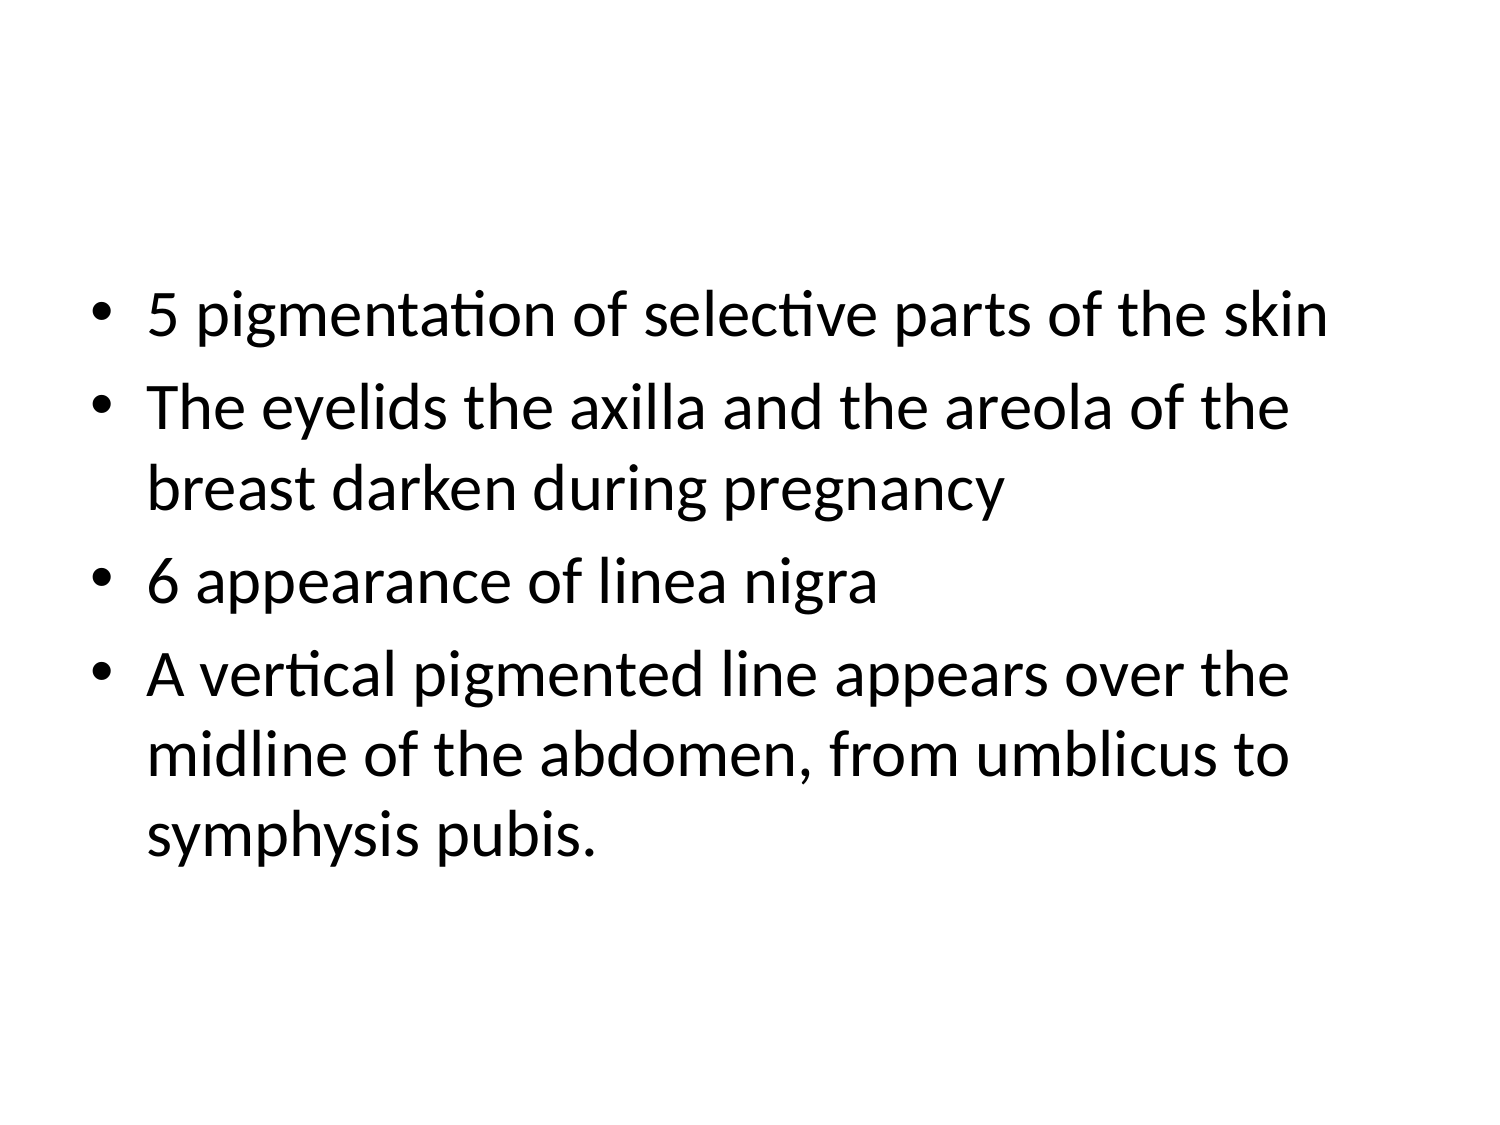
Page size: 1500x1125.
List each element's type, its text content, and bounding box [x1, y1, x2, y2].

list 5 pigmentation of selective parts of the skin The eyelids the axilla and the areola of the breast darken during pregnancy 6 appearance of linea nigra A vertical pigmented line appears over the midline of the abdomen, from umblicus to symphysis pubis. [75, 262, 1425, 1005]
